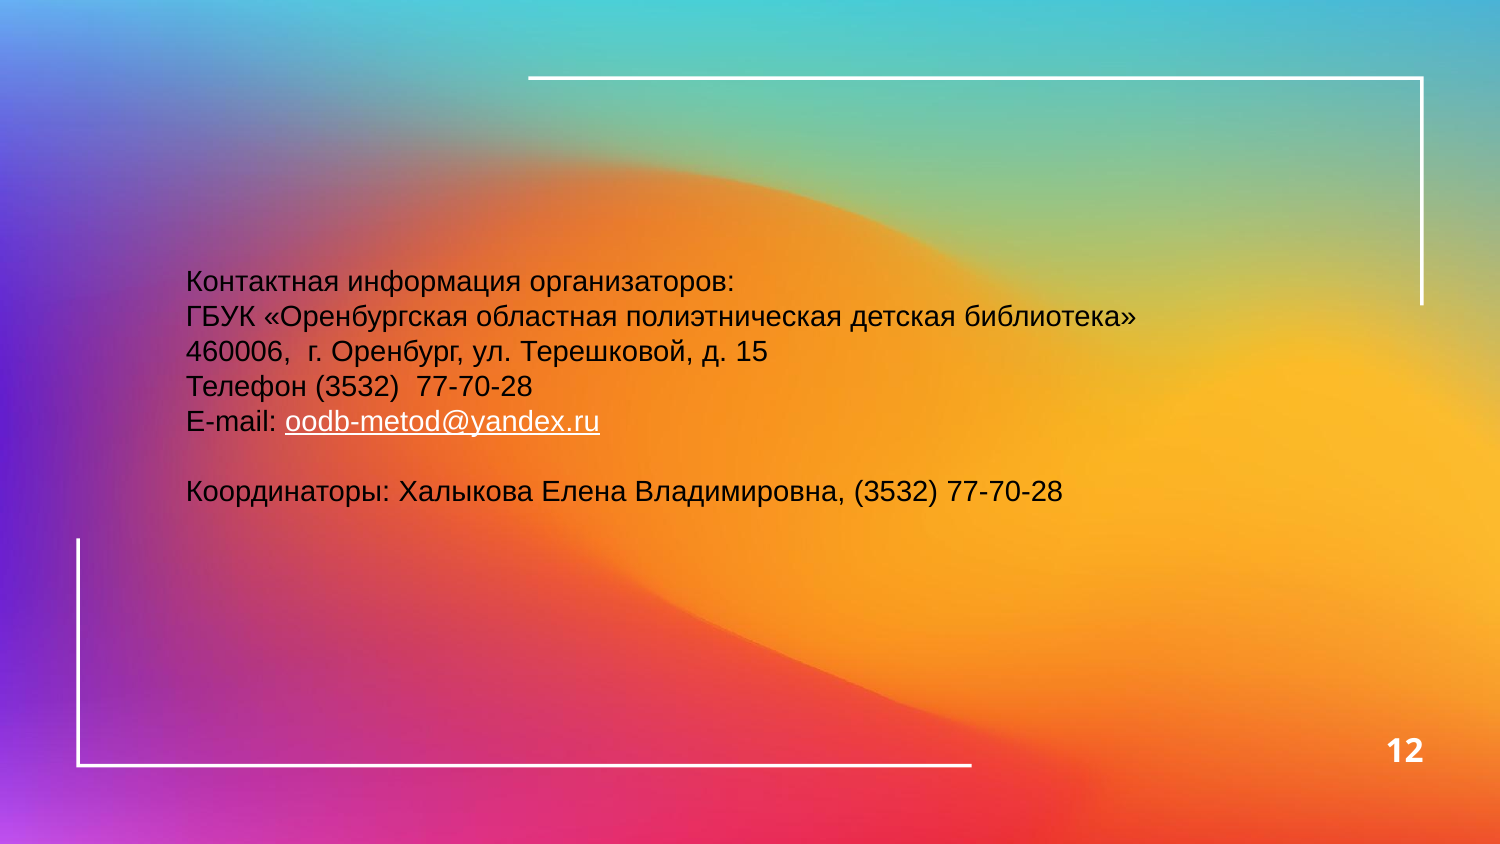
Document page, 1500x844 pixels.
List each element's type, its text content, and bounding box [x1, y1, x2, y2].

picture [0, 0, 1500, 844]
text_box Контактная информация организаторов: ГБУК «Оренбургская областная полиэтническая детская библиотека» 460006, г. Оренбург, ул. Терешковой, д. 15 Телефон (3532) 77-70-28 E-mail: oodb-metod@yandex.ru Координаторы: Халыкова Елена Владимировна, (3532) 77-70-28 [171, 255, 1329, 515]
slide_number 12 [1347, 696, 1424, 775]
